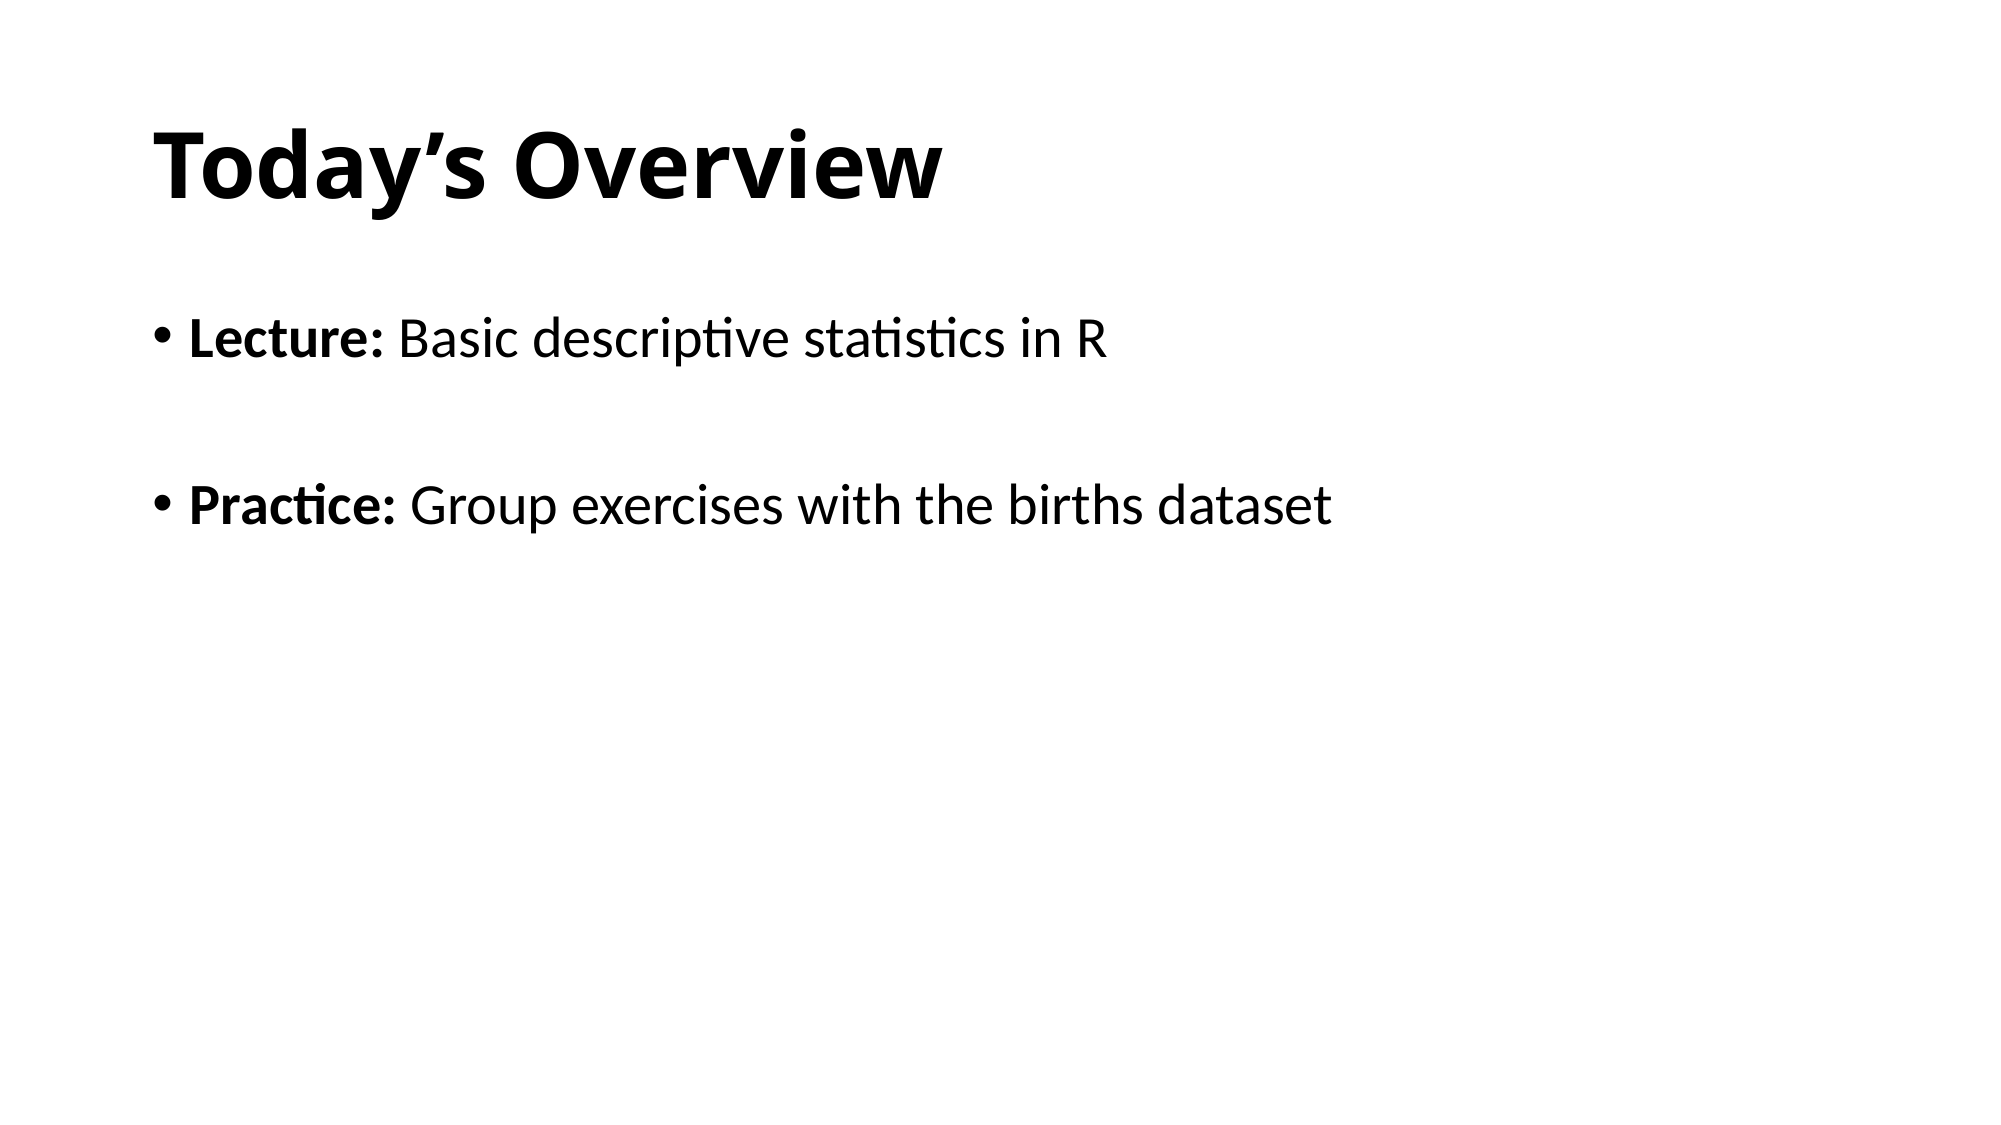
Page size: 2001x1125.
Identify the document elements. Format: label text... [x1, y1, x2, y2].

title Today’s Overview [137, 59, 1863, 278]
list Lecture: Basic descriptive statistics in R Practice: Group exercises with the births dataset [137, 299, 1863, 1014]
